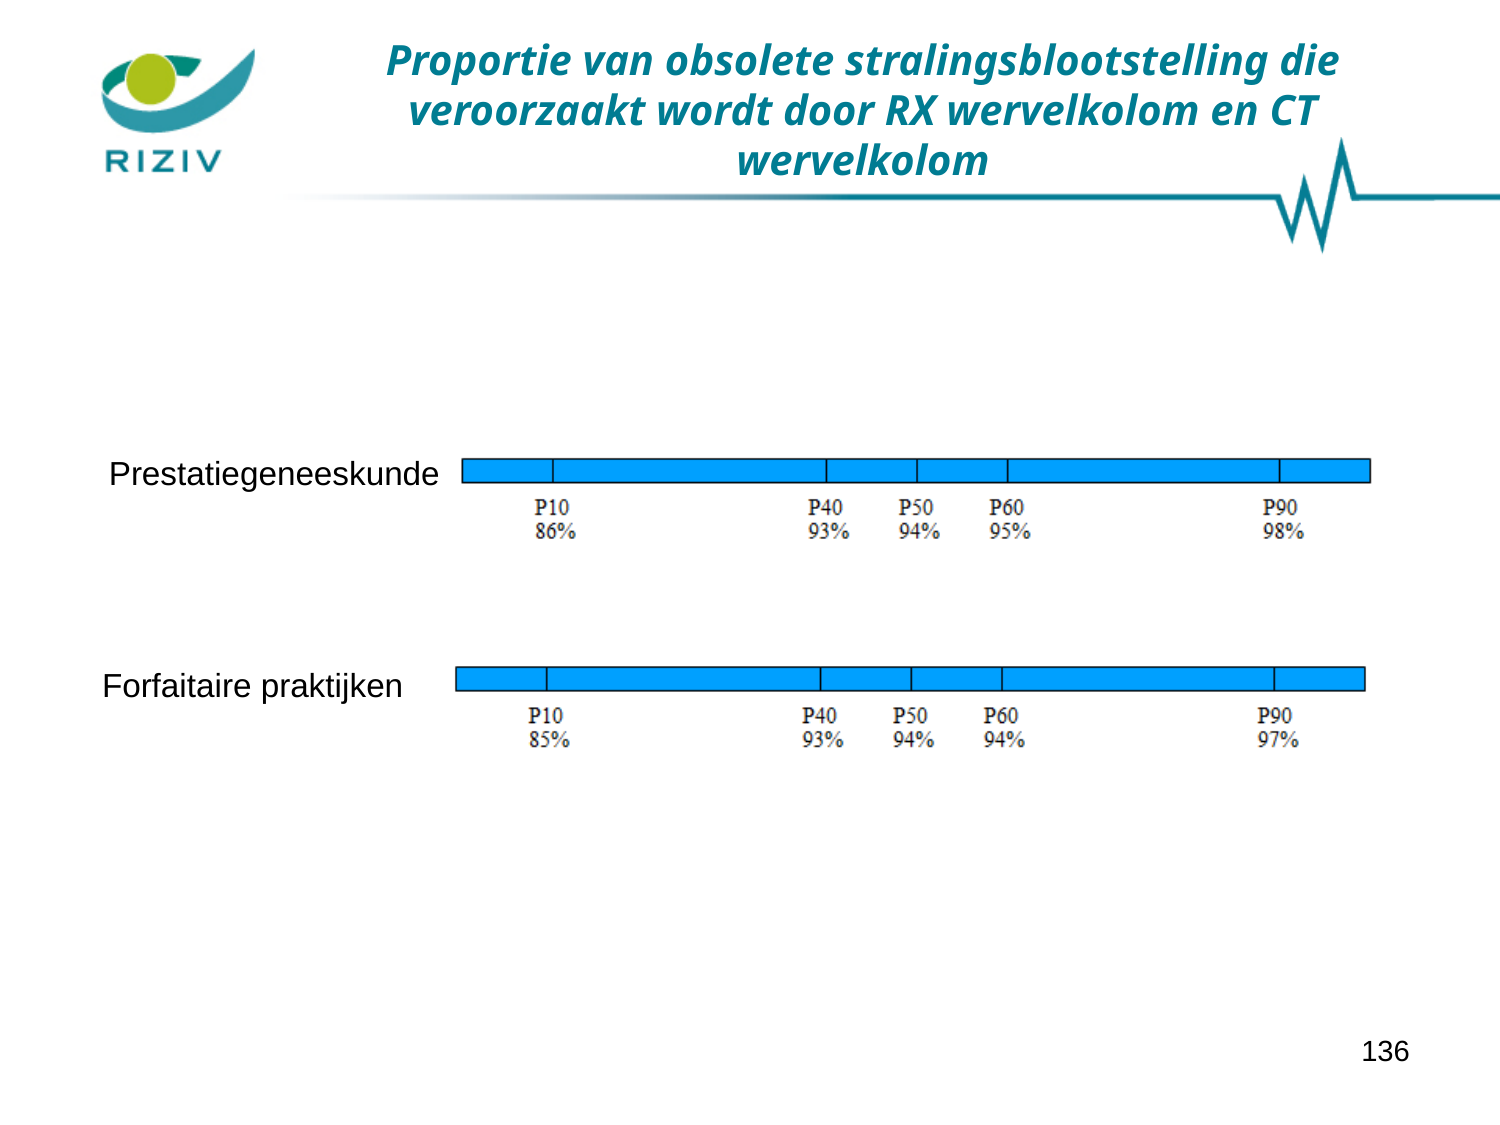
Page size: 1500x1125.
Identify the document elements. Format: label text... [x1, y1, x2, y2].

picture [53, 0, 1500, 255]
picture [453, 449, 1377, 551]
text_box Prestatiegeneeskunde [93, 444, 456, 499]
slide_number 136 [1074, 1024, 1425, 1103]
picture [442, 646, 1377, 779]
text_box Forfaitaire praktijken [87, 656, 429, 712]
title Proportie van obsolete stralingsblootstelling die veroorzaakt wordt door RX wervelkolom en CT wervelkolom [301, 45, 1425, 173]
